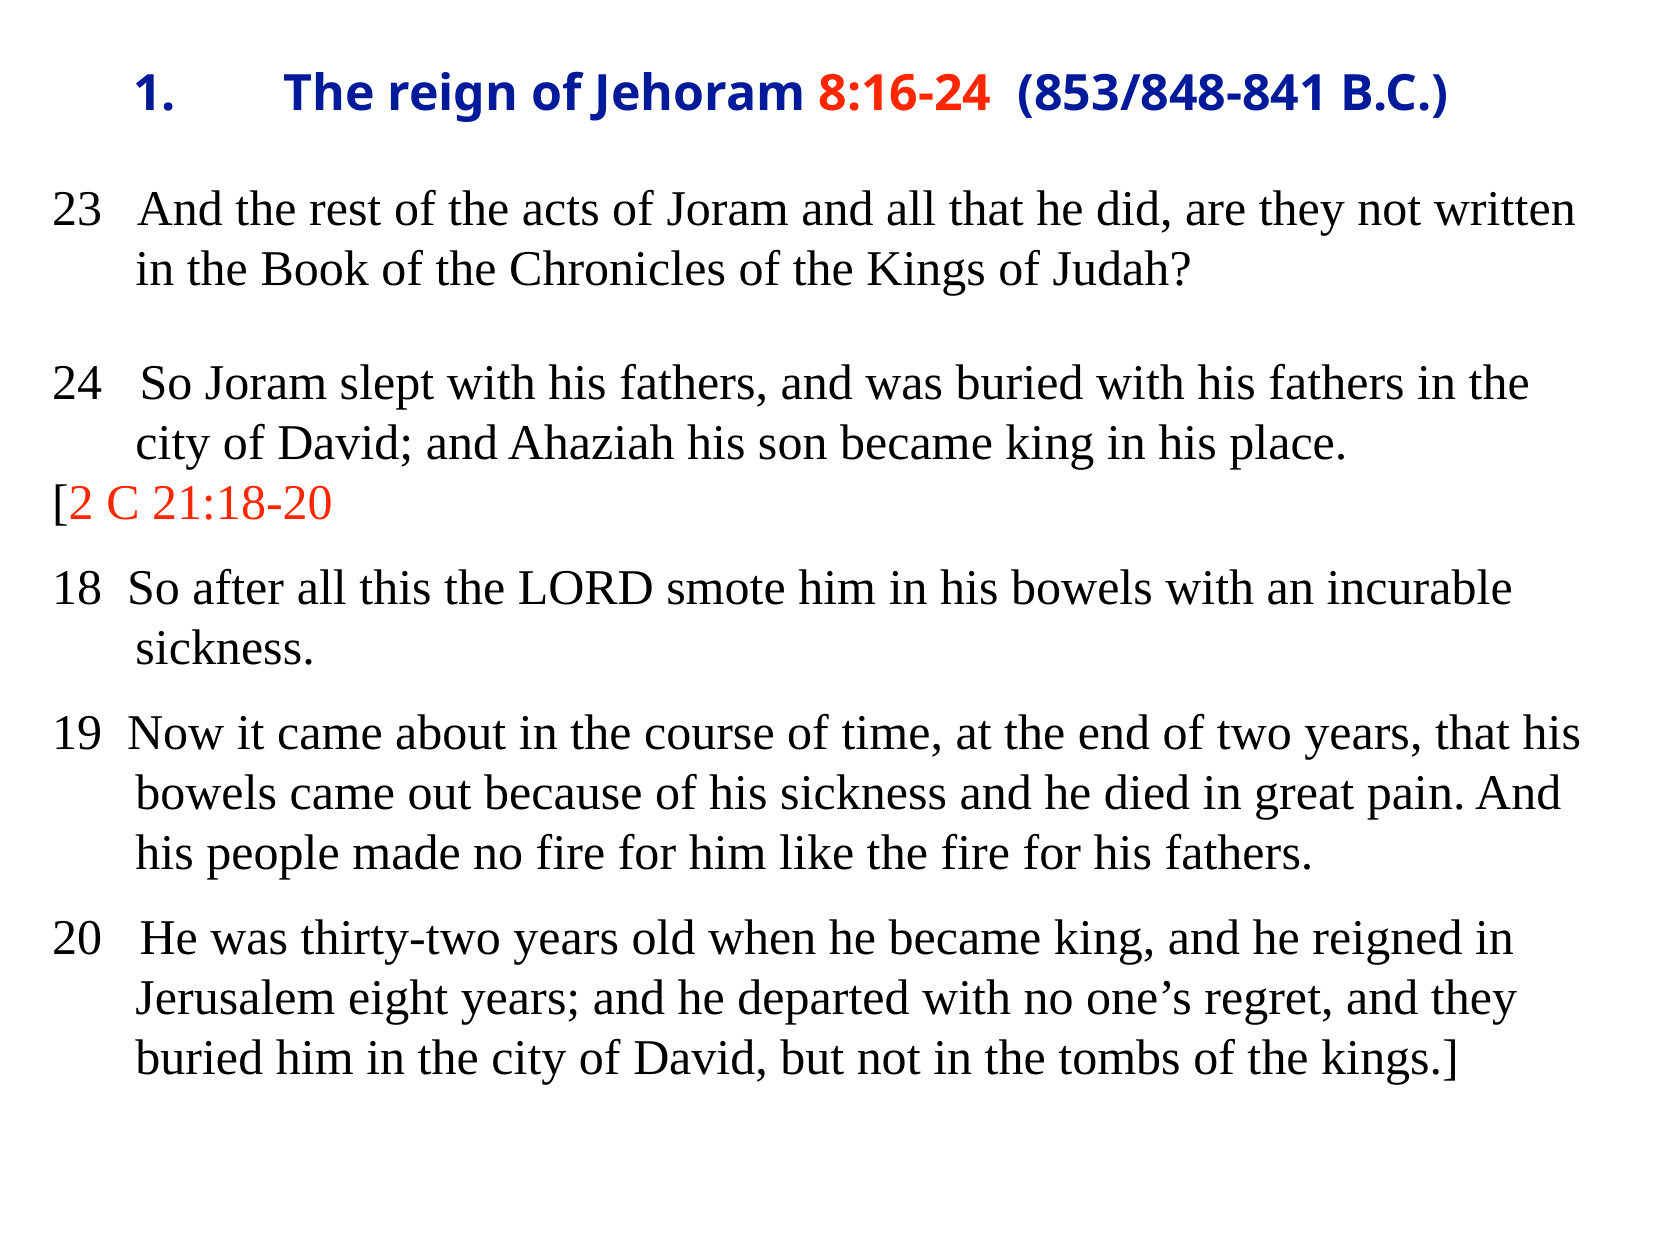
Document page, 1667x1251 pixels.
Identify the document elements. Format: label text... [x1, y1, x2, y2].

title 1. The reign of Jehoram 8:16-24 (853/848-841 B.C.) [126, 32, 1568, 149]
text_box 23 And the rest of the acts of Joram and all that he did, are they not written in the Book of the Chronicles of the Kings of Judah? 24 So Joram slept with his fathers, and was buried with his fathers in the city of David; and Ahaziah his son became king in his place. [2 C 21:18-20 18 So after all this the LORD smote him in his bowels with an incurable sickness. 19 Now it came about in the course of time, at the end of two years, that his bowels came out because of his sickness and he died in great pain. And his people made no fire for him like the fire for his fathers. 20 He was thirty-two years old when he became king, and he reigned in Jerusalem eight years; and he departed with no one’s regret, and they buried him in the city of David, but not in the tombs of the kings.] [45, 168, 1621, 1091]
